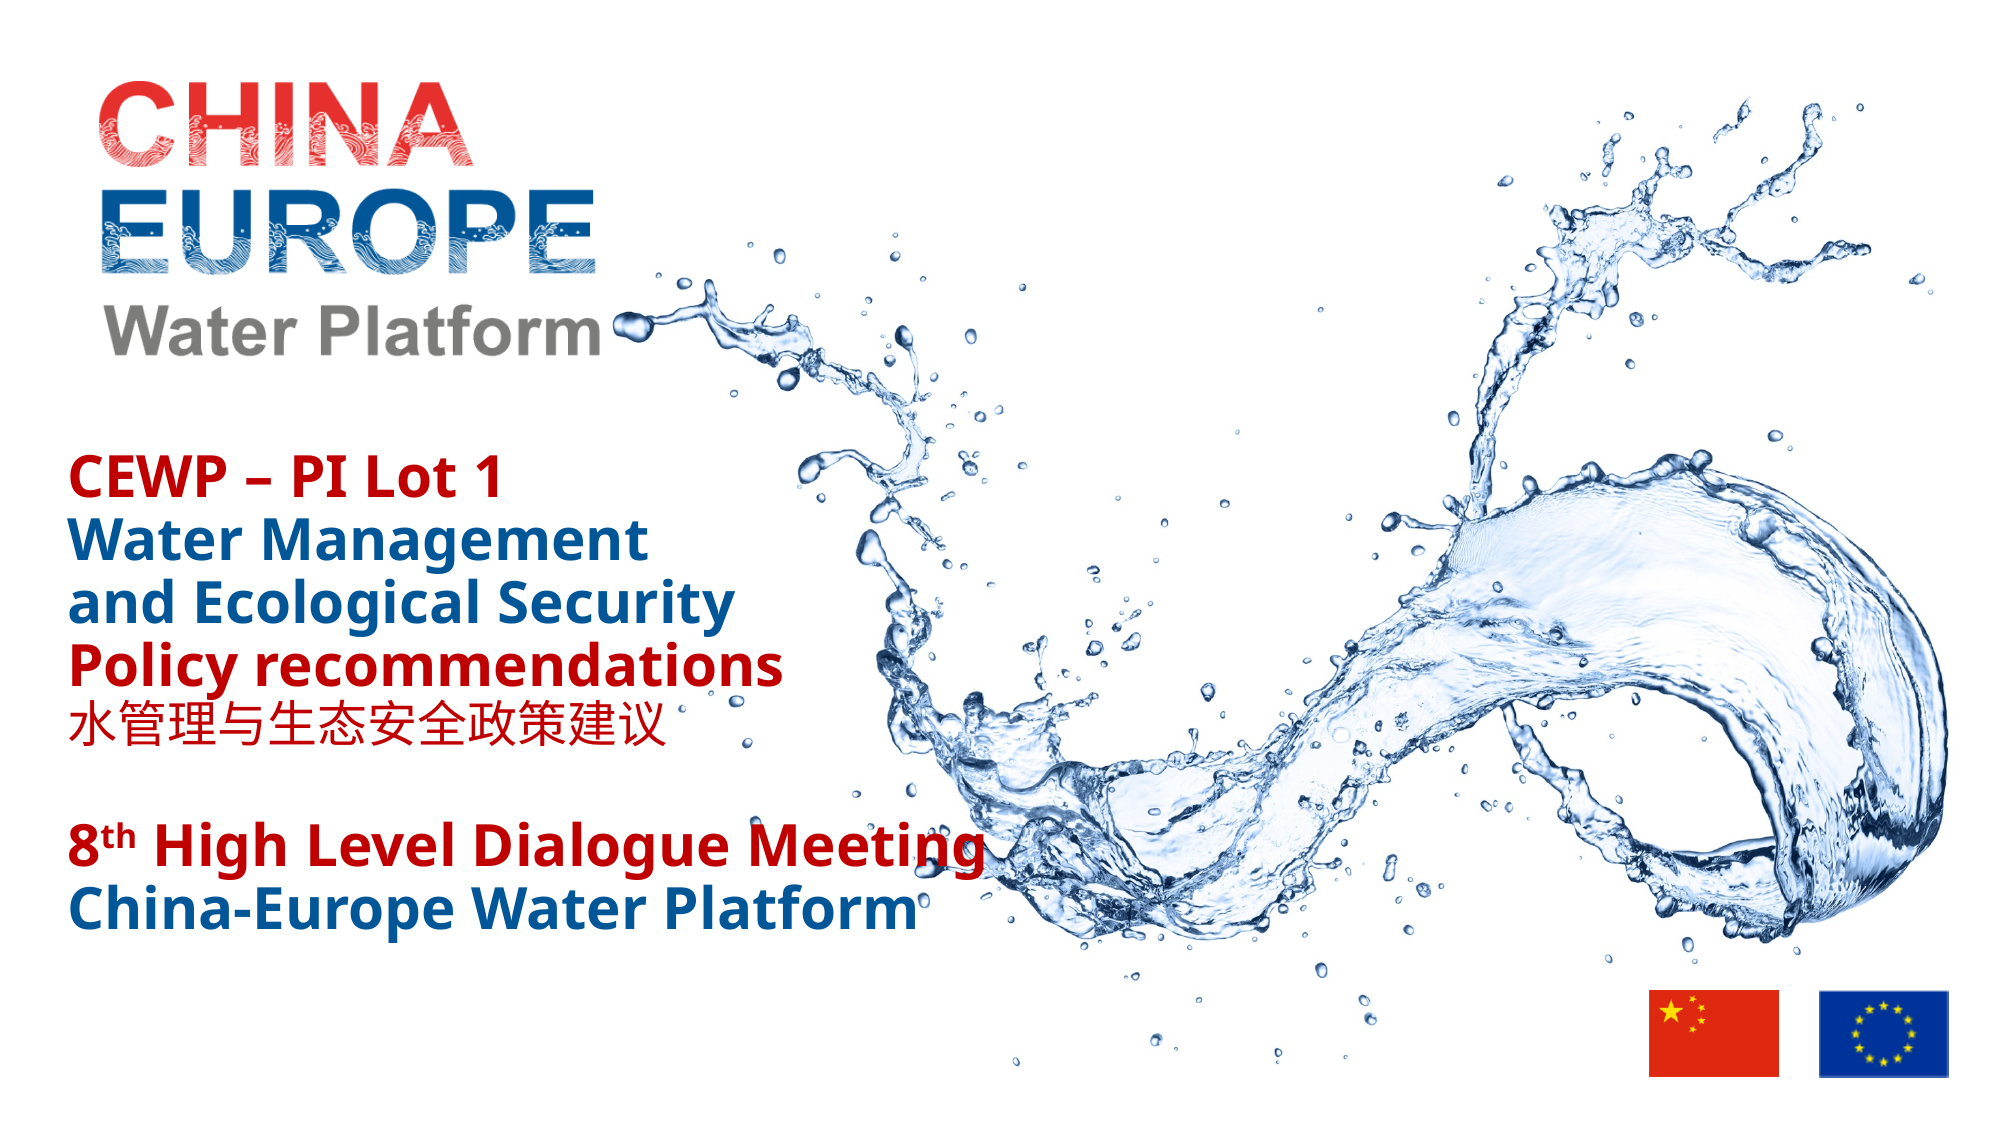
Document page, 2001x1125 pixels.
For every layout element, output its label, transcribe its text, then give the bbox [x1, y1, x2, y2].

picture [57, 37, 2000, 1101]
title CEWP – PI Lot 1 Water Management and Ecological Security Policy recommendations 水管理与生态安全政策建议 8th High Level Dialogue Meeting China-Europe Water Platform [52, 639, 1108, 1020]
